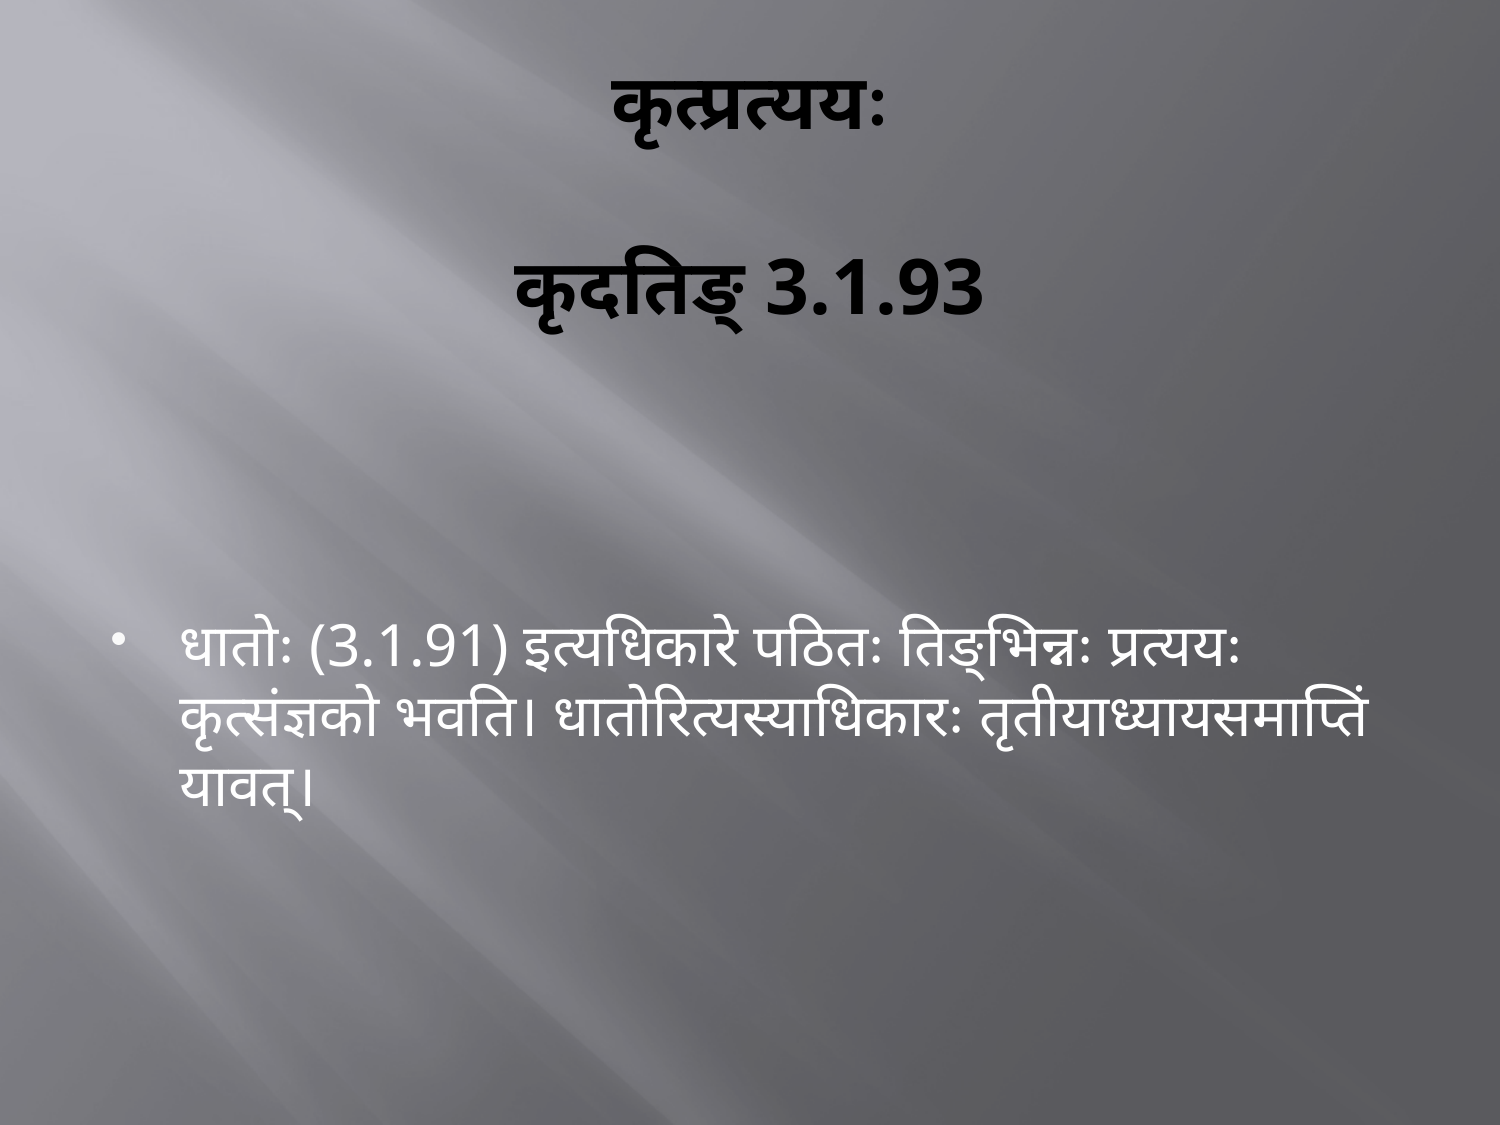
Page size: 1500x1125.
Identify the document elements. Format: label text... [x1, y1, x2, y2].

title कृत्प्रत्ययः कृदतिङ् 3.1.93 [75, 45, 1425, 338]
list धातोः (3.1.91) इत्यधिकारे पठितः तिङ्भिन्नः प्रत्ययः कृत्संज्ञको भवति। धातोरित्यस्याधिकारः तृतीयाध्यायसमाप्तिं यावत्। [75, 437, 1425, 1005]
